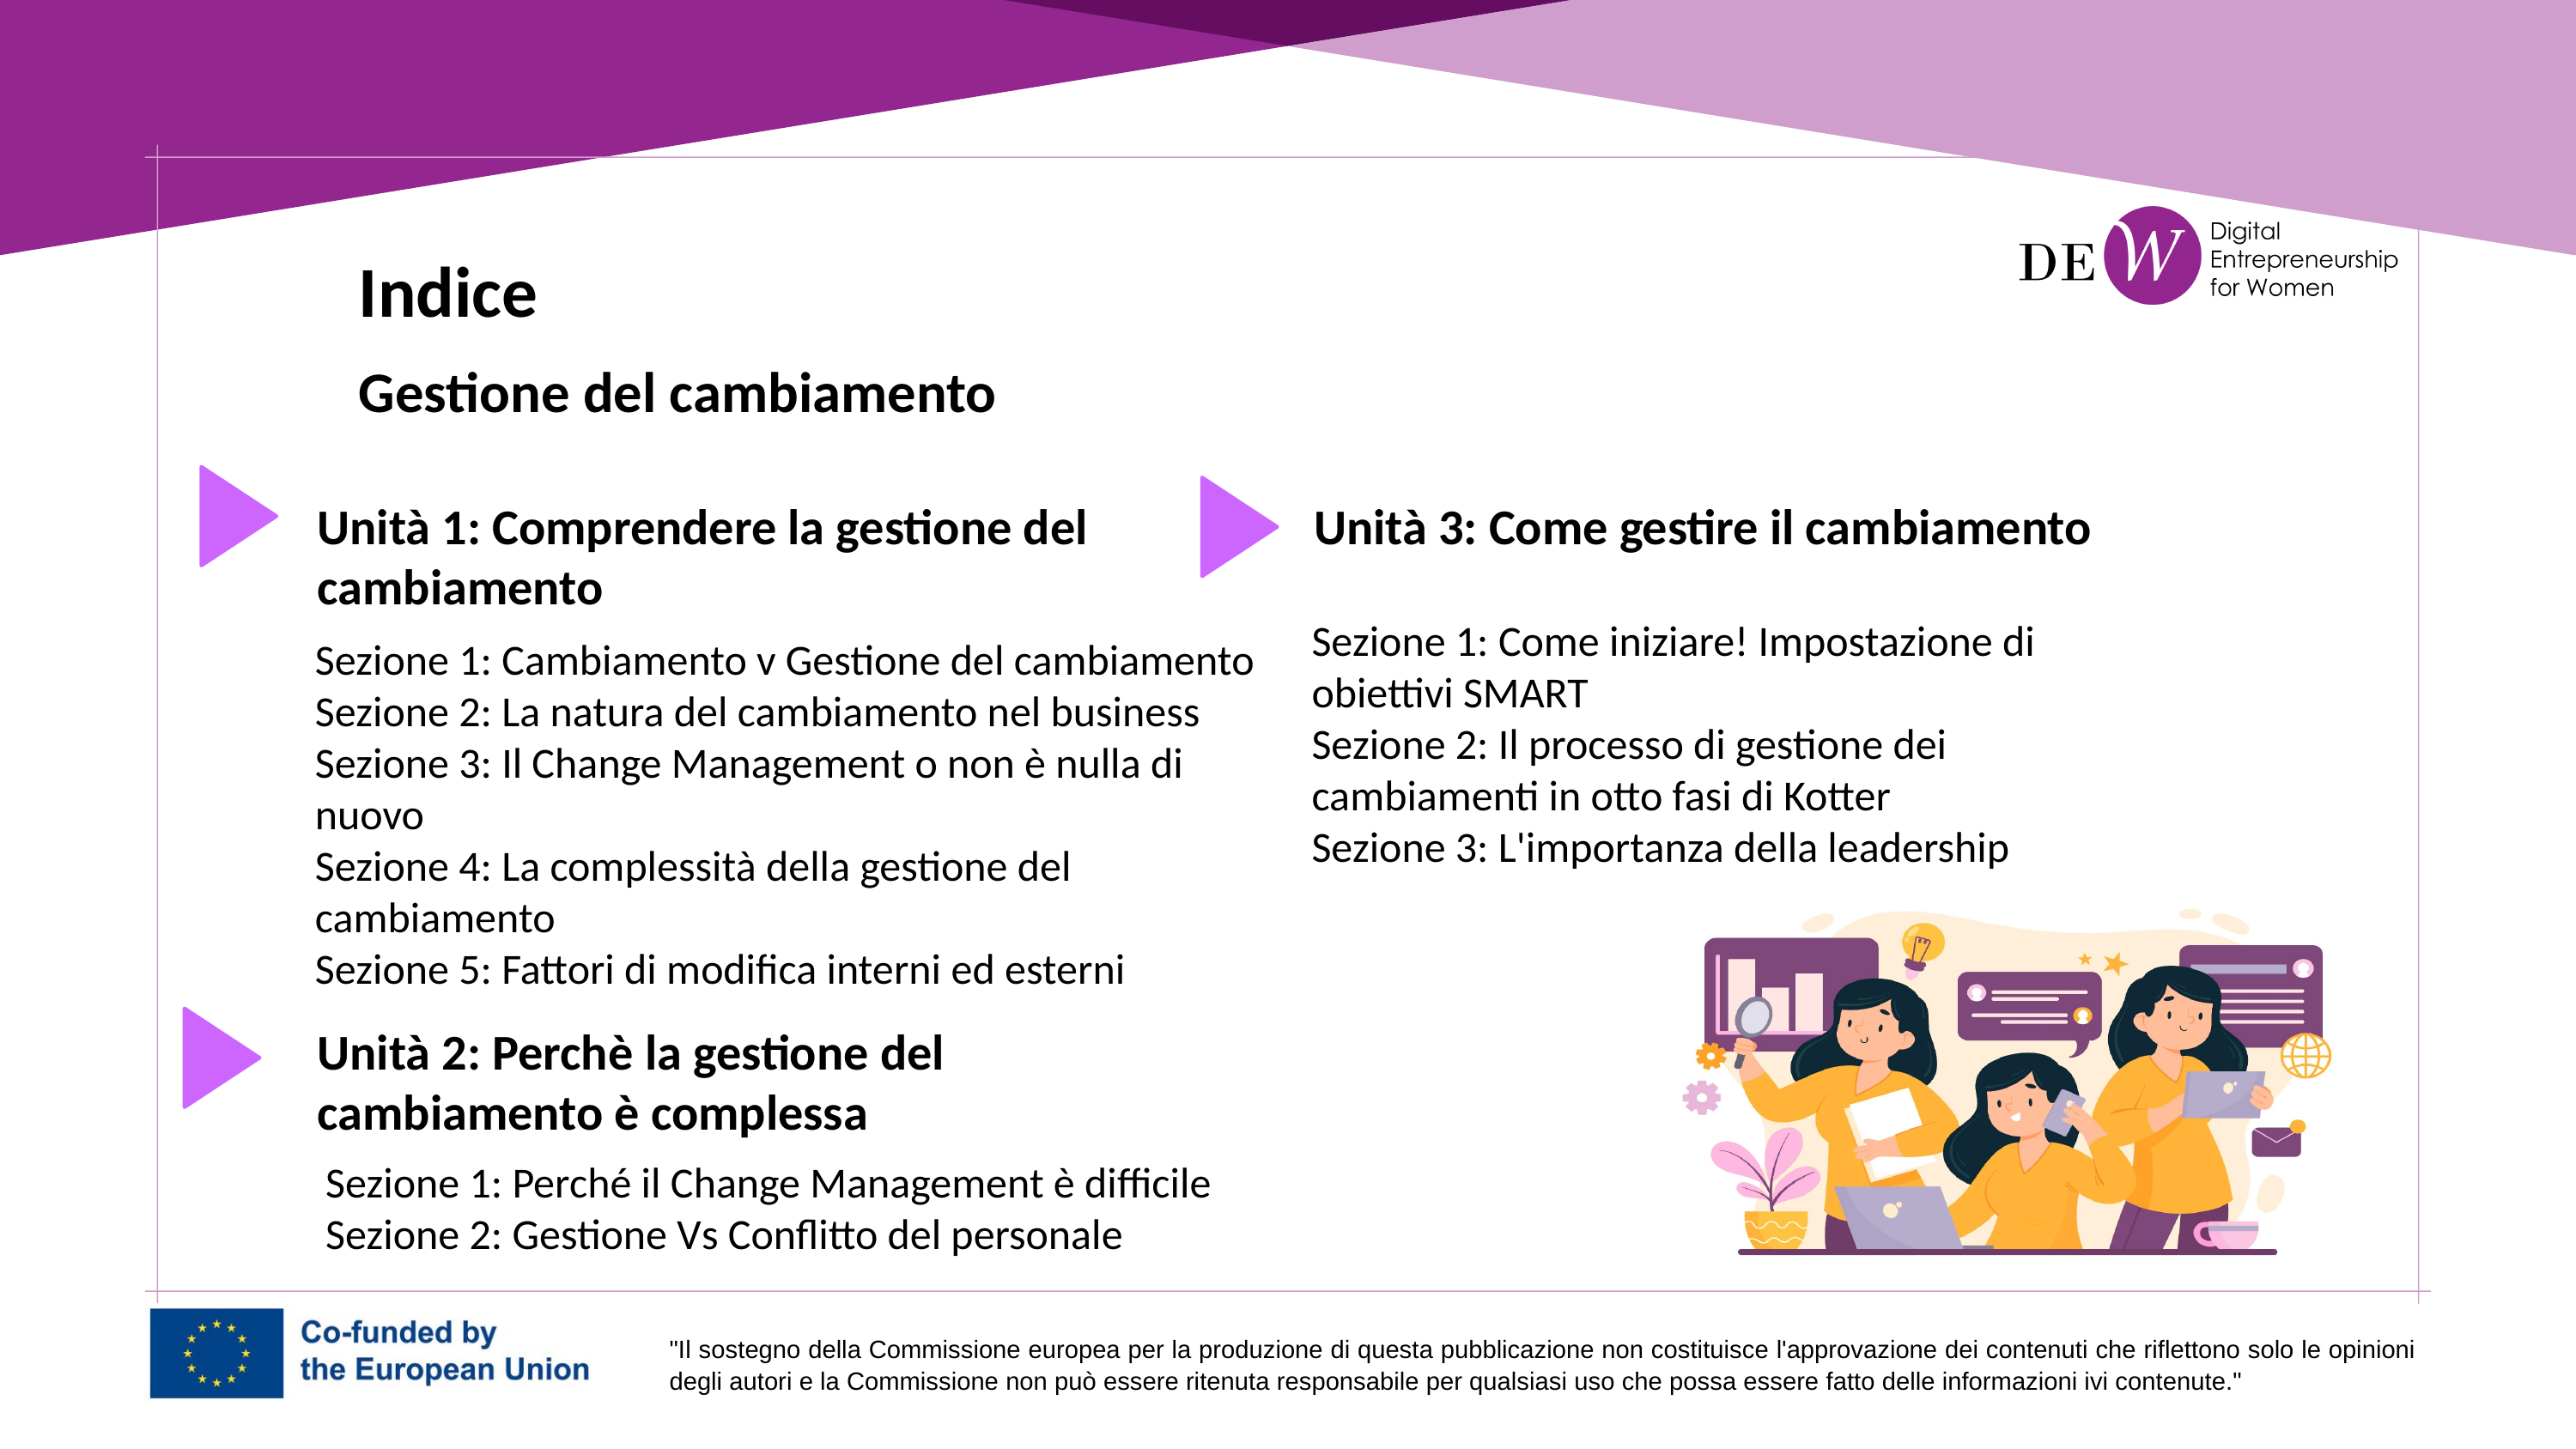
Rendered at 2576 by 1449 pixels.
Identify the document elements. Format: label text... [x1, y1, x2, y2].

picture [1668, 895, 2342, 1266]
picture [2017, 206, 2405, 305]
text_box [301, 488, 1278, 1003]
text_box [201, 466, 277, 566]
text_box Indice Gestione del cambiamento [345, 239, 1680, 431]
text_box [1201, 477, 1217, 487]
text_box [1298, 488, 2170, 881]
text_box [301, 1013, 1323, 1265]
text_box [184, 1008, 260, 1107]
picture [144, 1303, 596, 1403]
